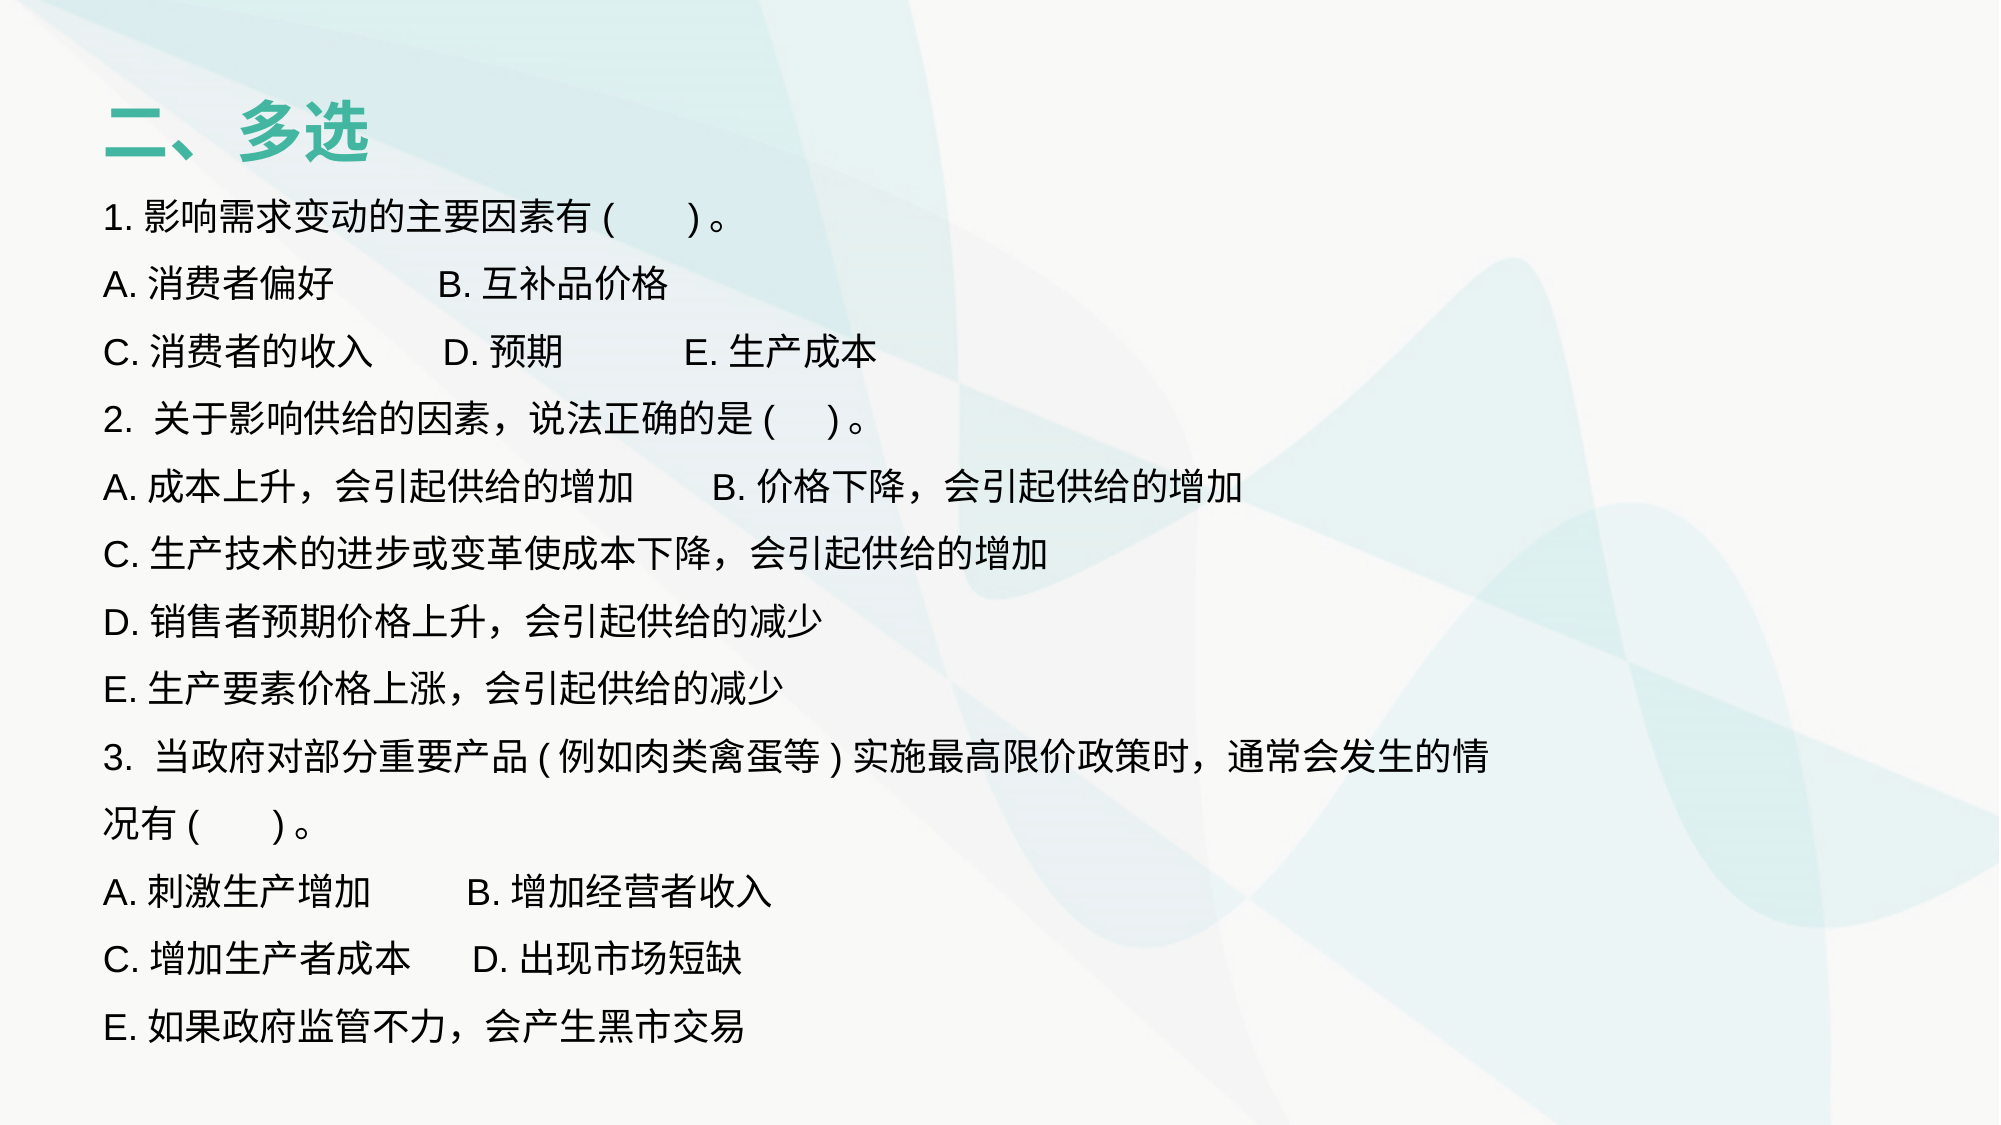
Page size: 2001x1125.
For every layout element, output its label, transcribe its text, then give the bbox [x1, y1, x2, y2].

picture [0, 0, 1999, 1125]
text_box 二、多选 1.影响需求变动的主要因素有( )。 A.消费者偏好 B.互补品价格 C.消费者的收入 D.预期 E.生产成本 2. 关于影响供给的因素，说法正确的是( )。 A.成本上升，会引起供给的增加 B.价格下降，会引起供给的增加 C.生产技术的进步或变革使成本下降，会引起供给的增加 D.销售者预期价格上升，会引起供给的减少 E.生产要素价格上涨，会引起供给的减少 3. 当政府对部分重要产品(例如肉类禽蛋等)实施最高限价政策时，通常会发生的情况有( )。 A.刺激生产增加 B.增加经营者收入 C.增加生产者成本 D.出现市场短缺 E.如果政府监管不力，会产生黑市交易 [88, 42, 1510, 1125]
